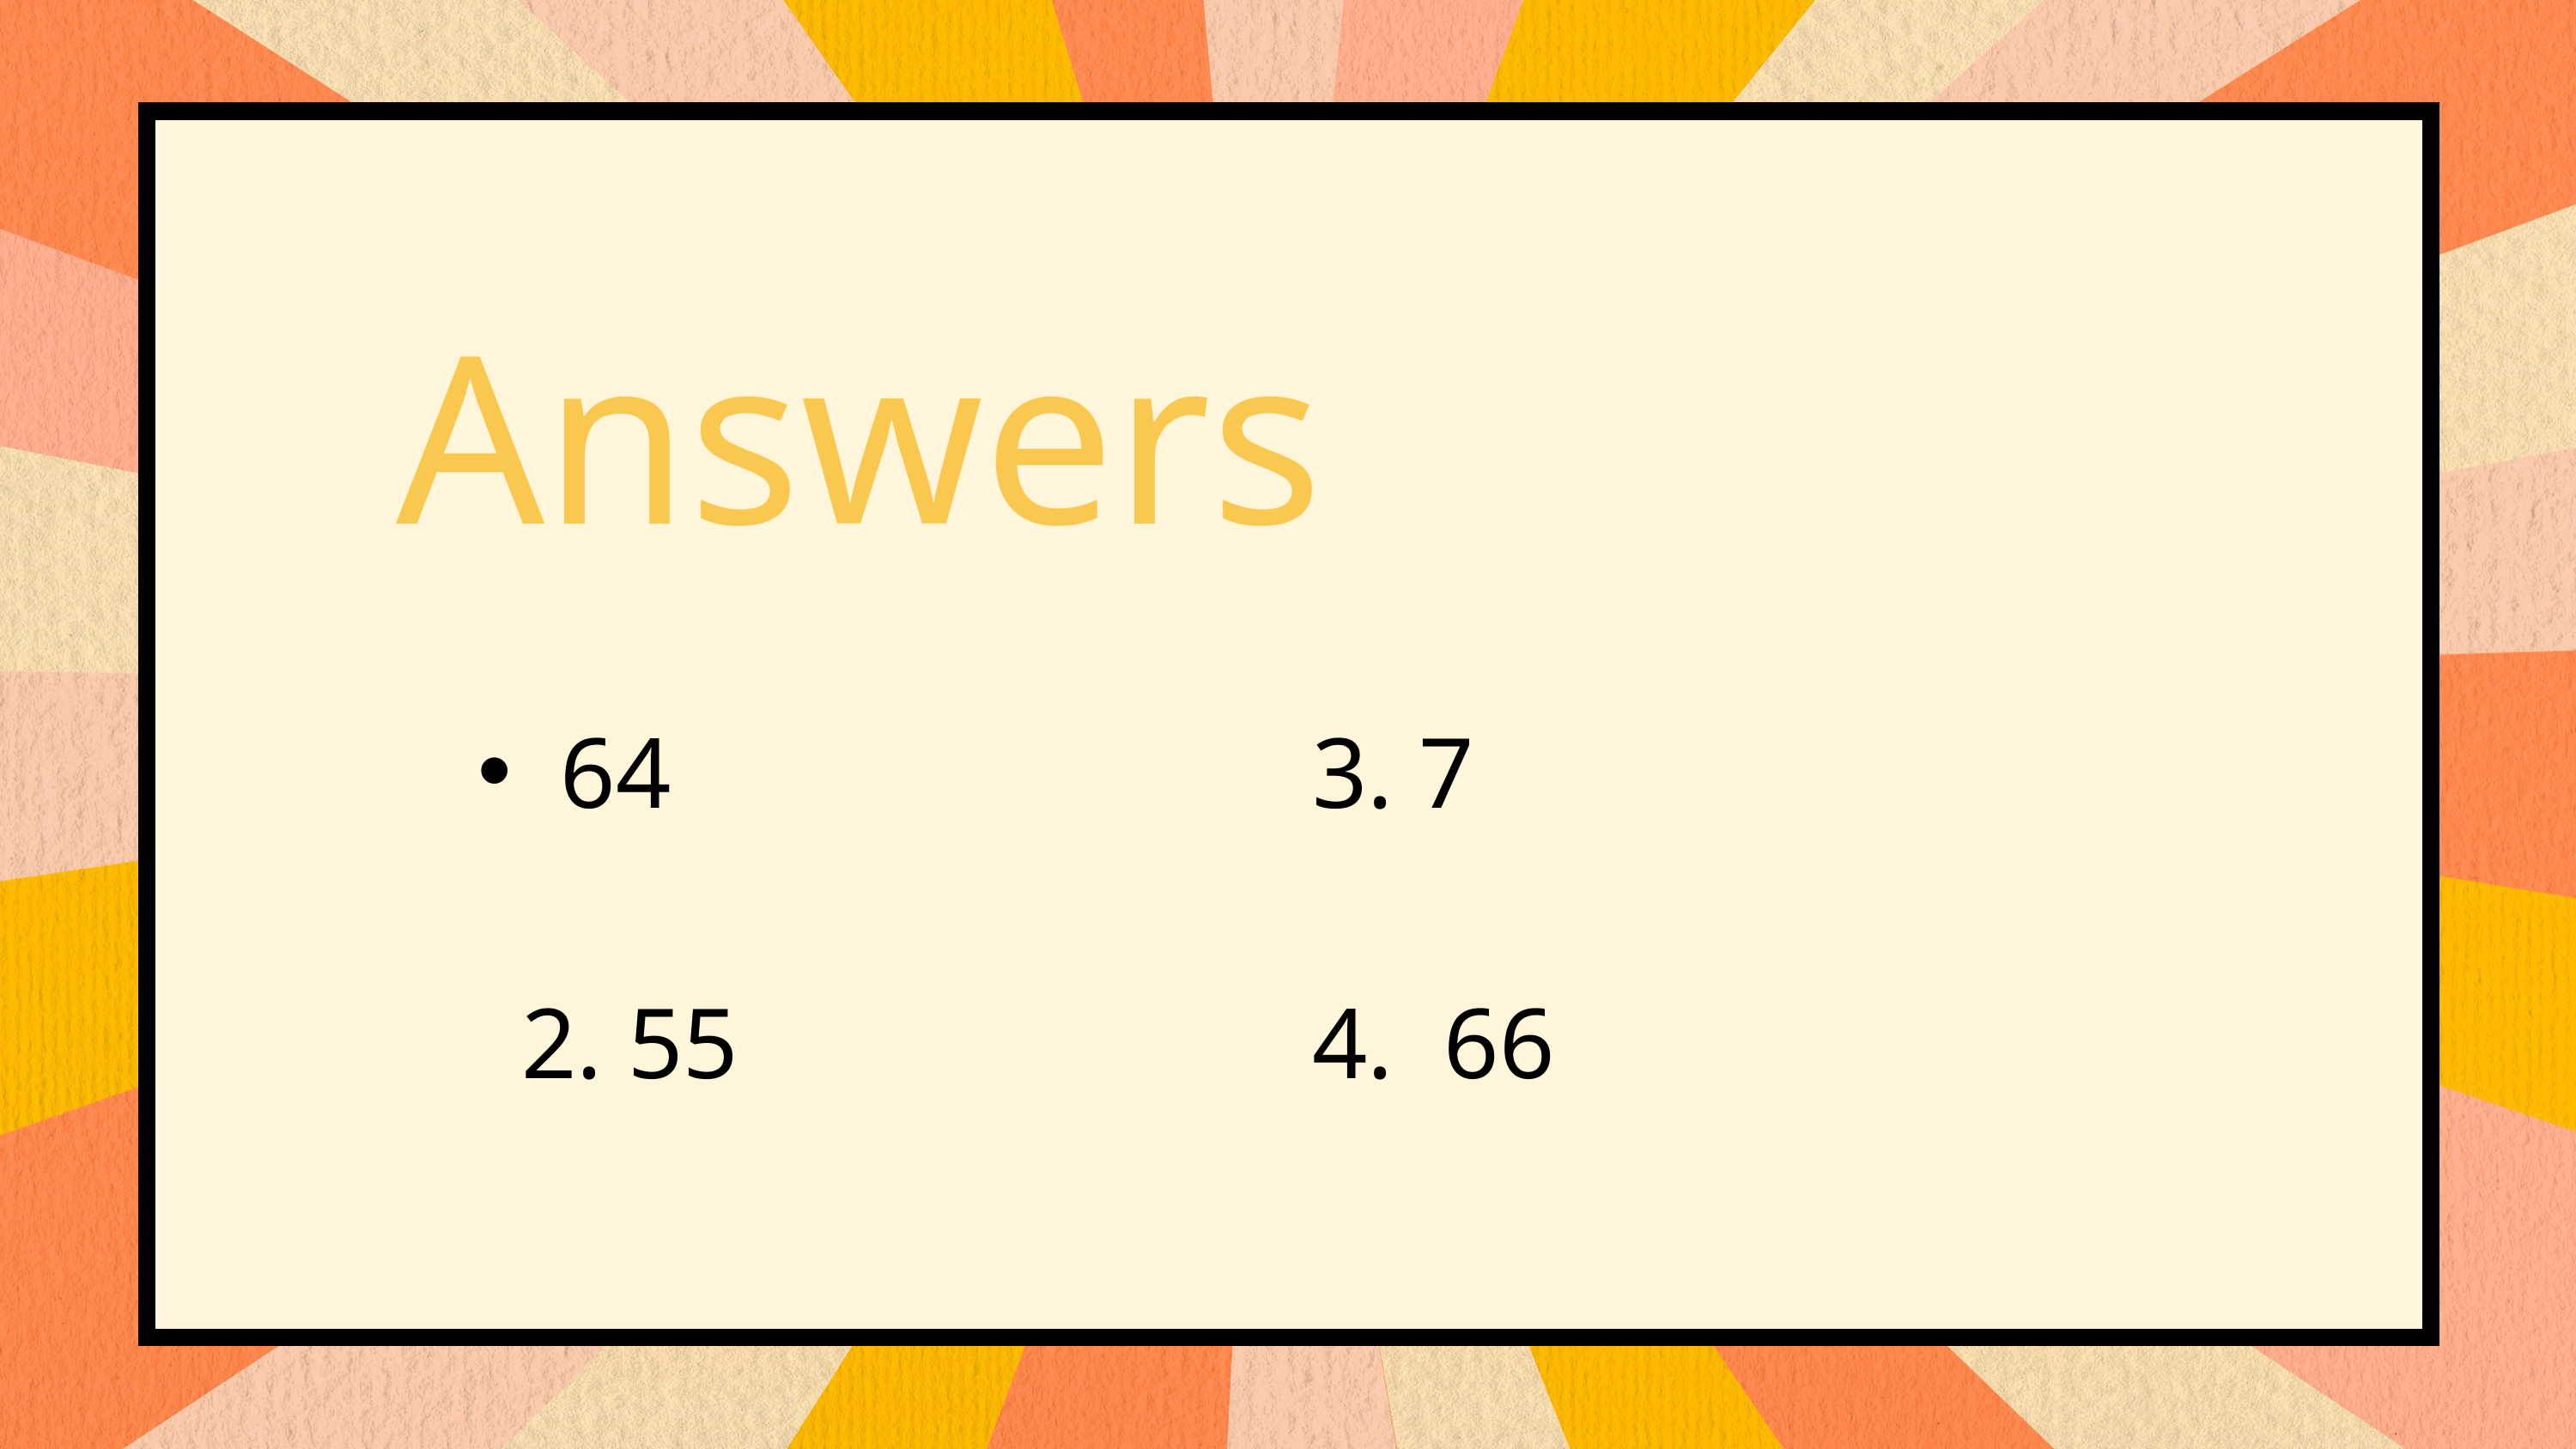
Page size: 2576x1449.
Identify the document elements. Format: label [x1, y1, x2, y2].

text_box [146, 111, 2432, 1337]
text_box [0, 0, 2576, 1449]
